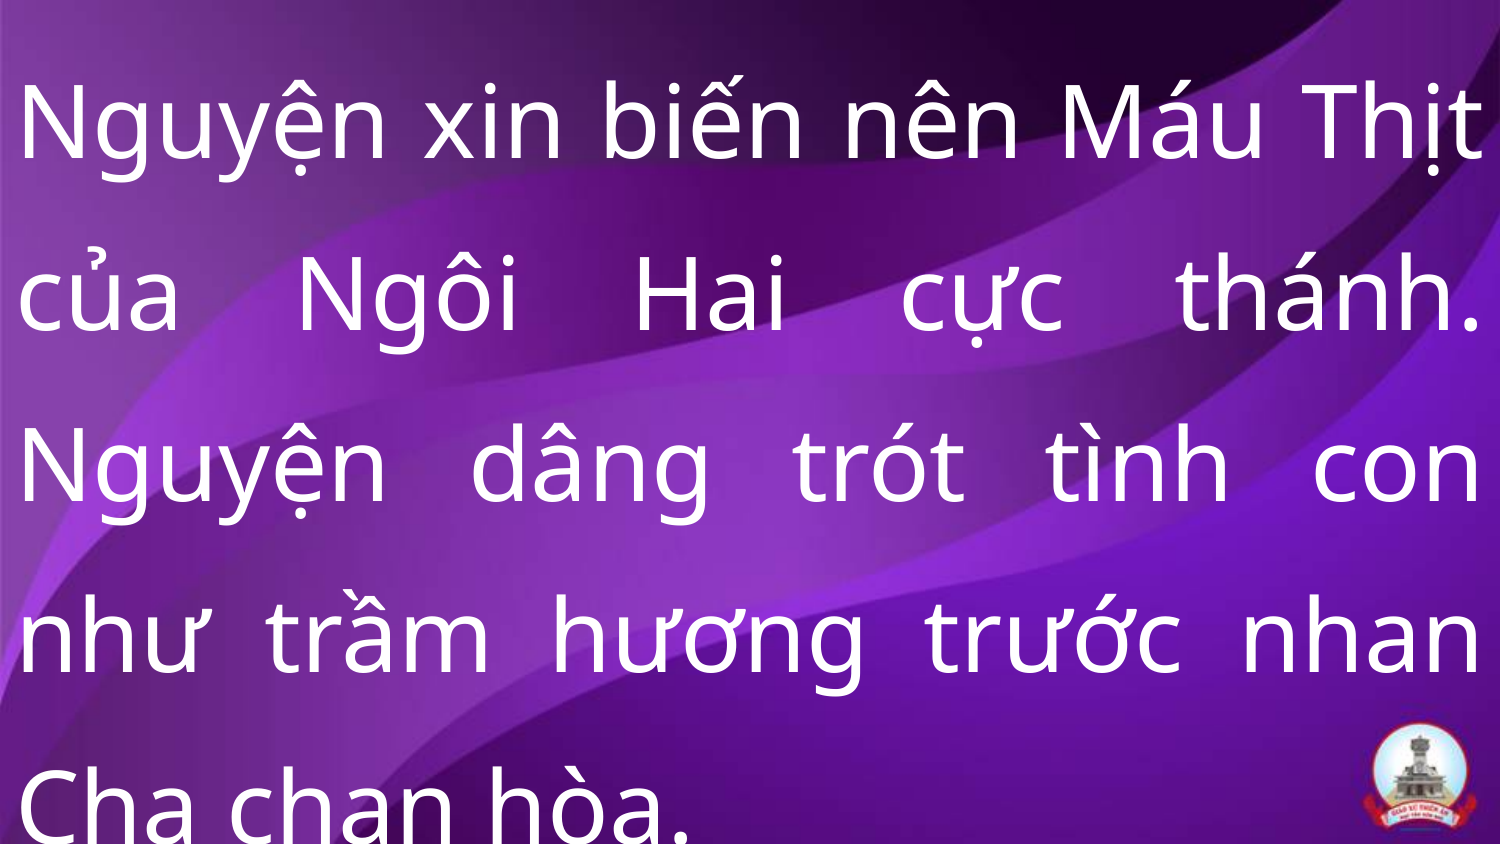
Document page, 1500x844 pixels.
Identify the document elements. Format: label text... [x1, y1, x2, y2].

subtitle Nguyện xin biến nên Máu Thịt của Ngôi Hai cực thánh. Nguyện dâng trót tình con như trầm hương trước nhan Cha chan hòa. [0, 0, 1500, 844]
